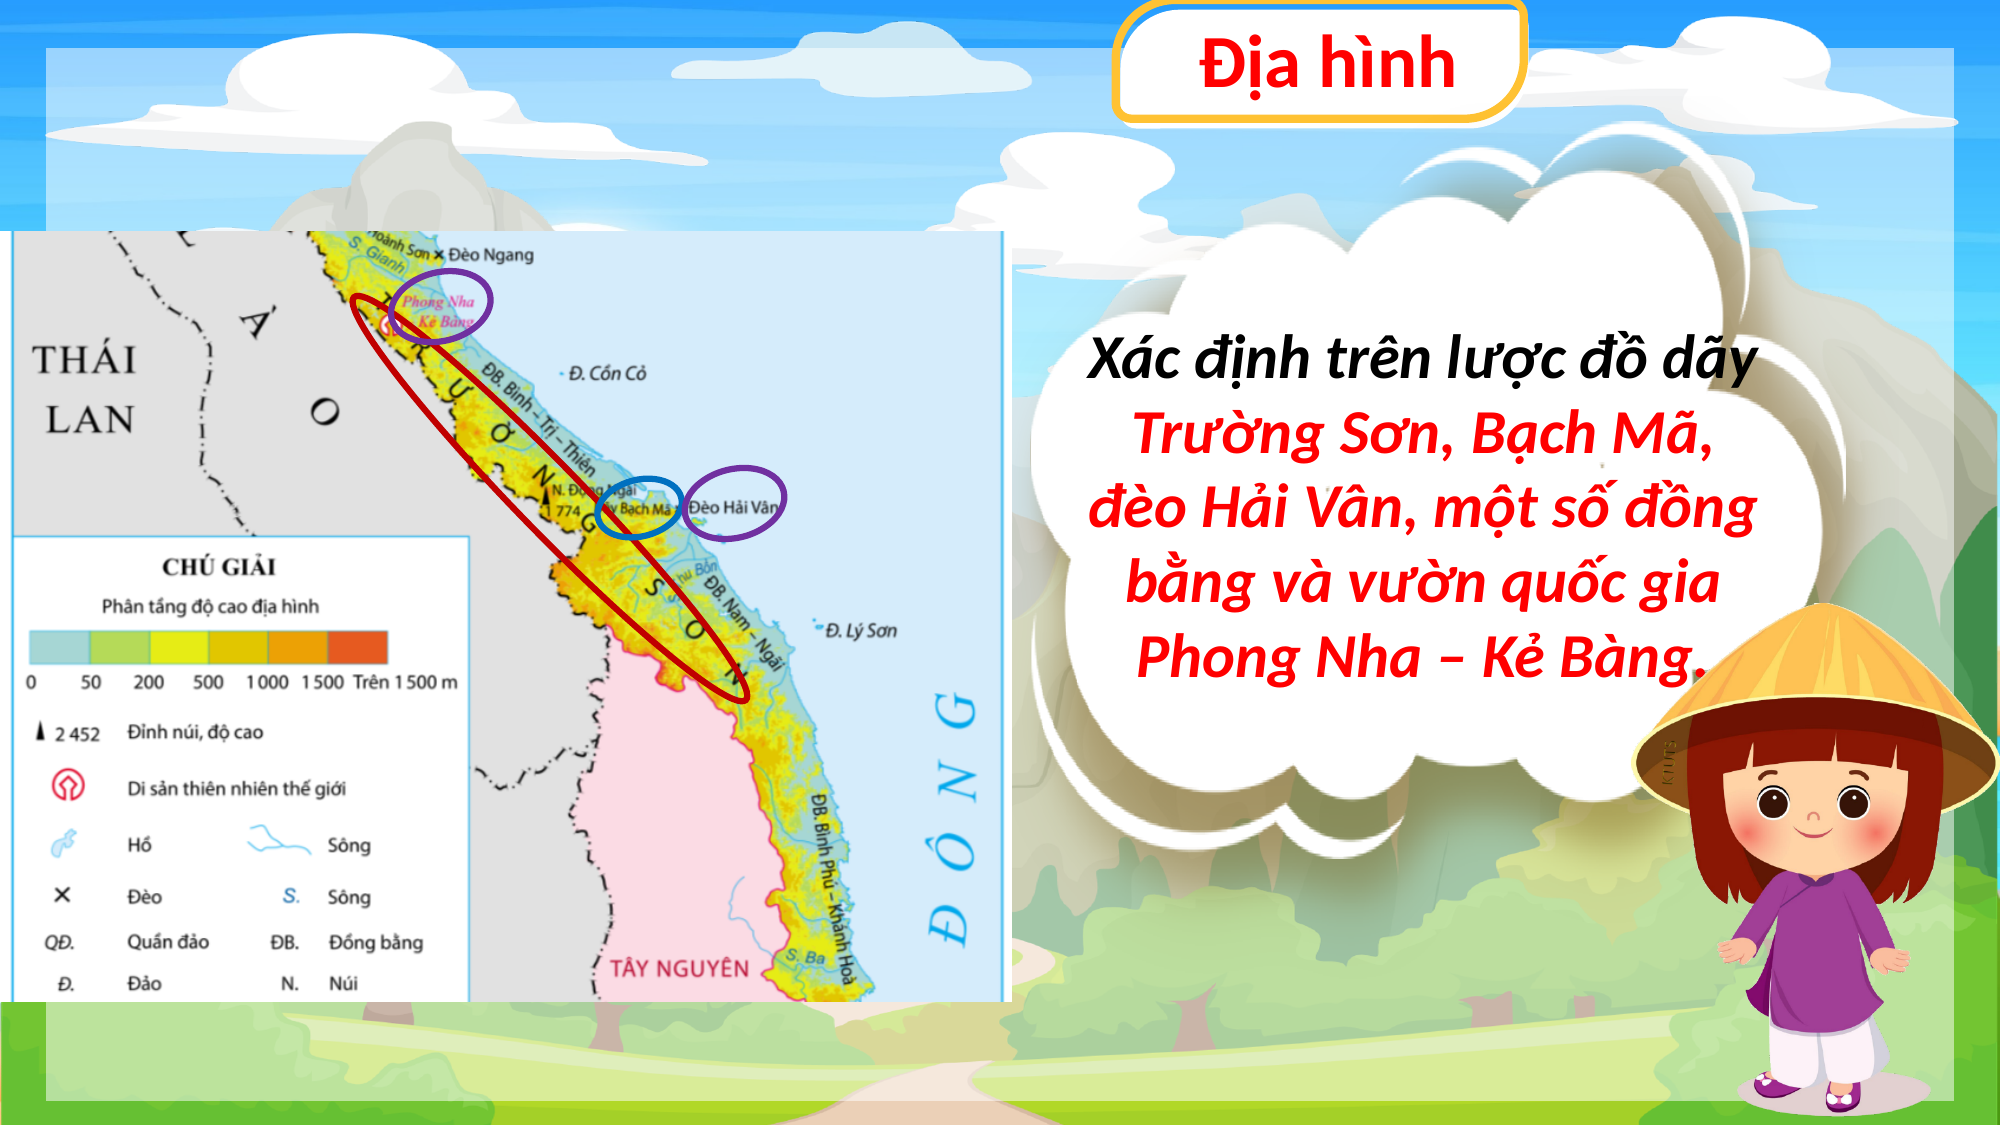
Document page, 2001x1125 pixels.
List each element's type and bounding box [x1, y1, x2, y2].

picture [0, 0, 2000, 1125]
text_box [1115, 0, 1529, 95]
